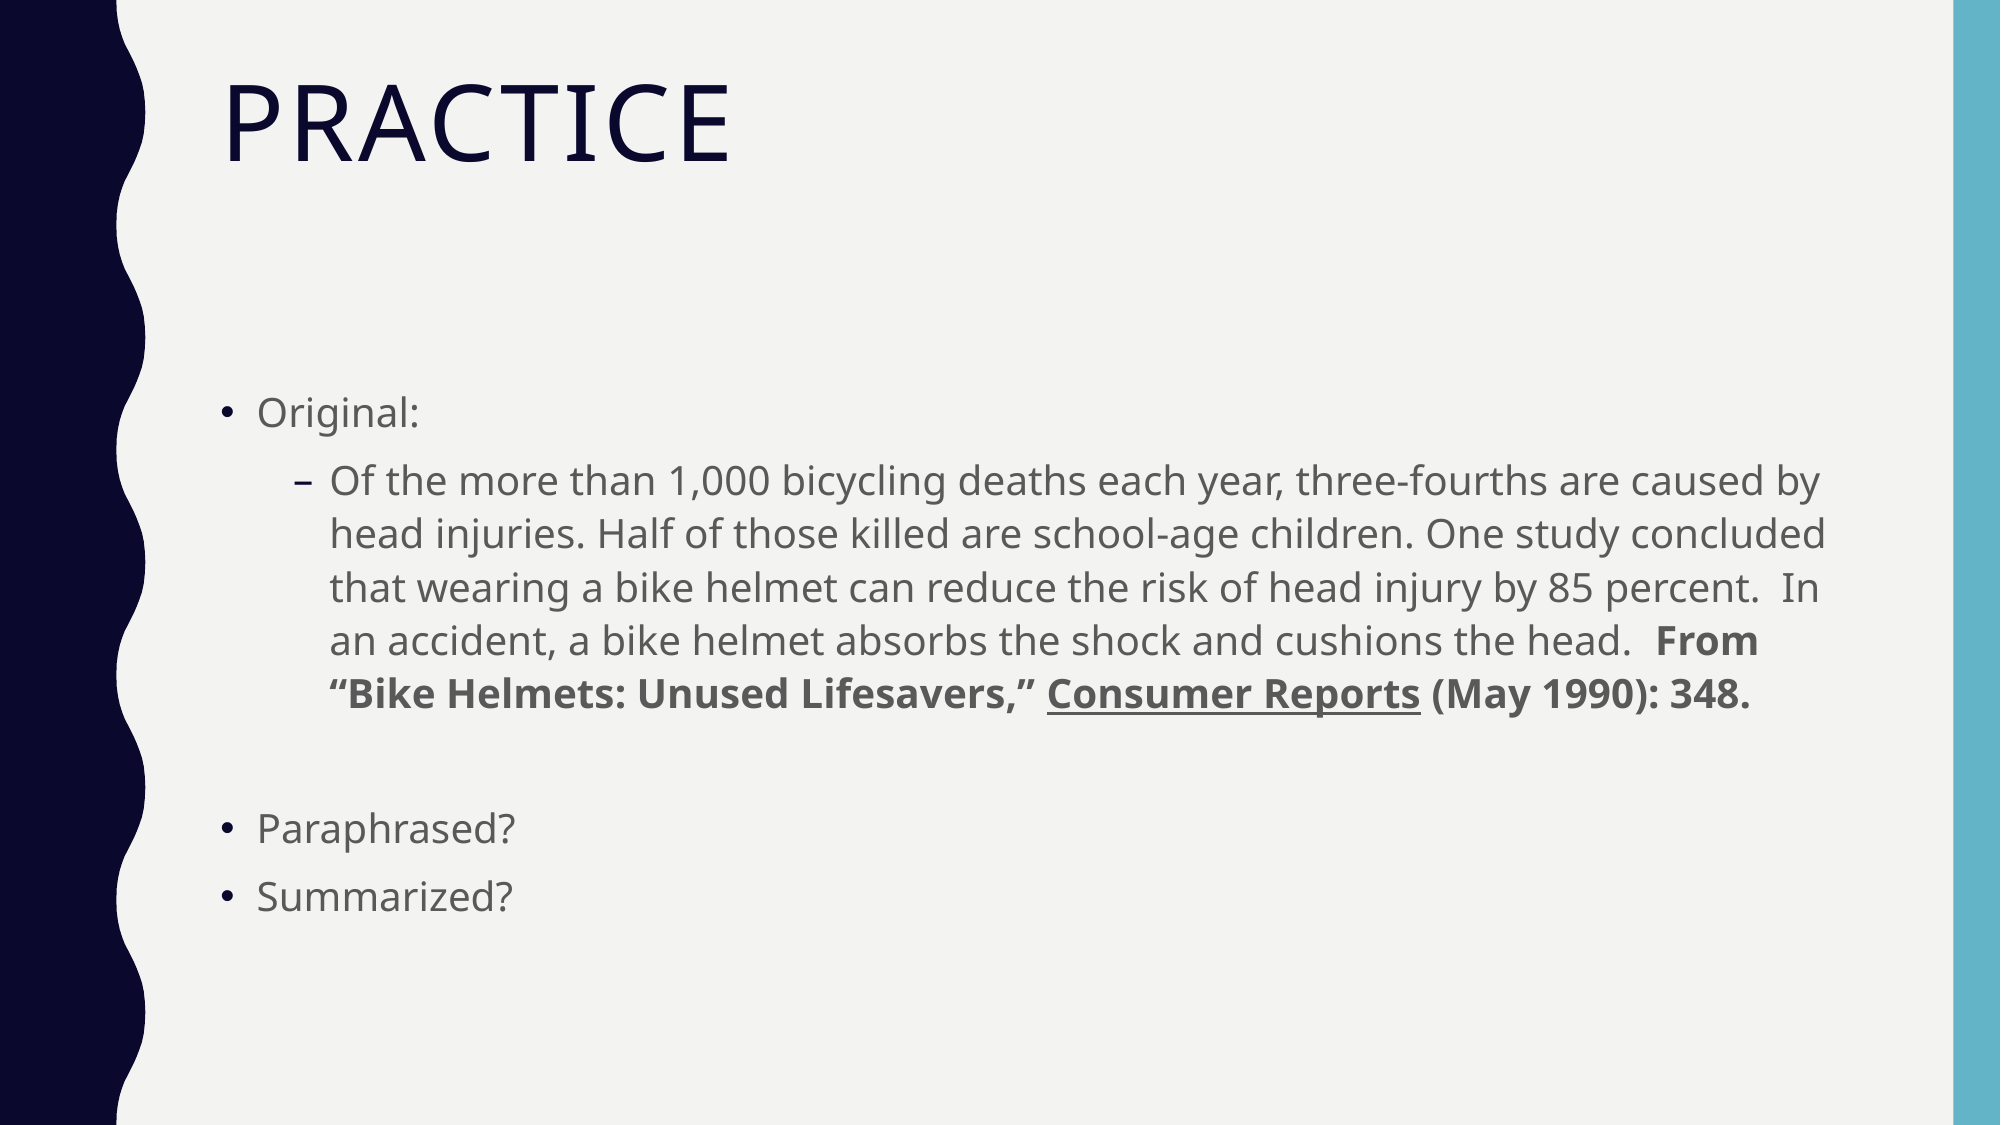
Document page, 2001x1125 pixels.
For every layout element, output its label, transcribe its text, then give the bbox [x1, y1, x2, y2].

title Practice [205, 62, 1875, 308]
list Original: Of the more than 1,000 bicycling deaths each year, three-fourths are caused by head injuries. Half of those killed are school-age children. One study concluded that wearing a bike helmet can reduce the risk of head injury by 85 percent. In an accident, a bike helmet absorbs the shock and cushions the head. From “Bike Helmets: Unused Lifesavers,” Consumer Reports (May 1990): 348. Paraphrased? Summarized? [205, 375, 1875, 965]
